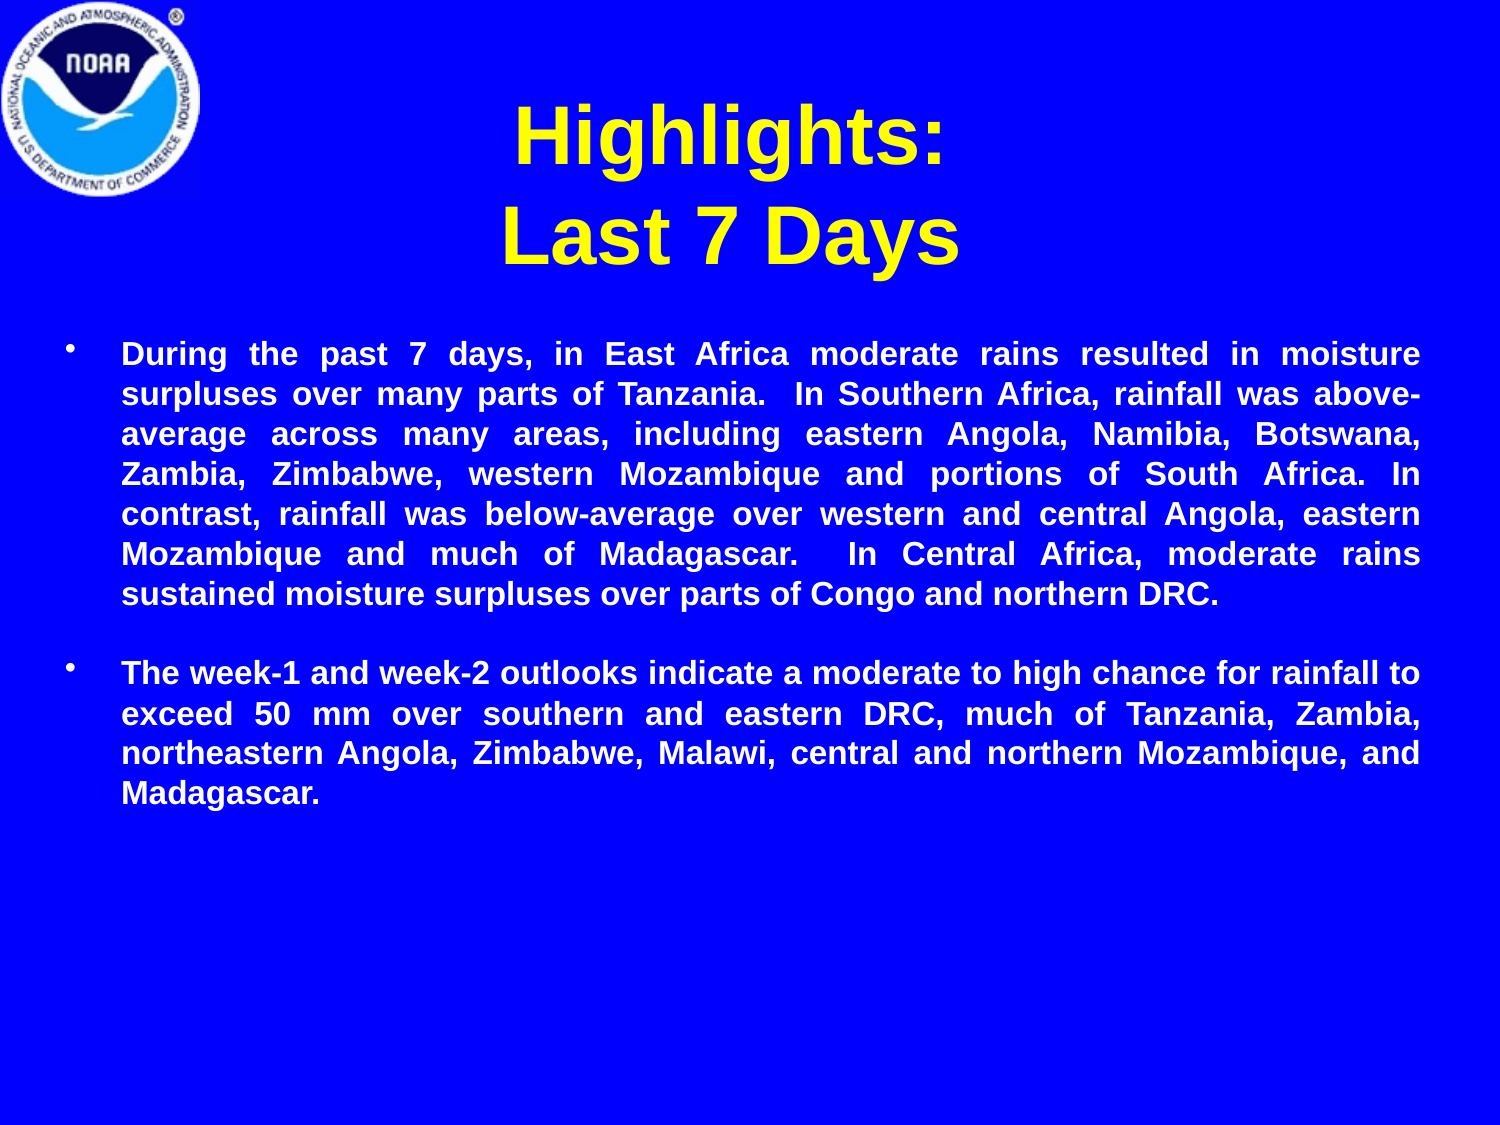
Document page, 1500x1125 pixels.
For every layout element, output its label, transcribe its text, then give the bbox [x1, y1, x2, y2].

text_box During the past 7 days, in East Africa moderate rains resulted in moisture surpluses over many parts of Tanzania. In Southern Africa, rainfall was above-average across many areas, including eastern Angola, Namibia, Botswana, Zambia, Zimbabwe, western Mozambique and portions of South Africa. In contrast, rainfall was below-average over western and central Angola, eastern Mozambique and much of Madagascar. In Central Africa, moderate rains sustained moisture surpluses over parts of Congo and northern DRC. The week-1 and week-2 outlooks indicate a moderate to high chance for rainfall to exceed 50 mm over southern and eastern DRC, much of Tanzania, Zambia, northeastern Angola, Zimbabwe, Malawi, central and northern Mozambique, and Madagascar. [50, 324, 1438, 1075]
picture [0, 0, 200, 200]
title Highlights: Last 7 Days [137, 87, 1326, 276]
